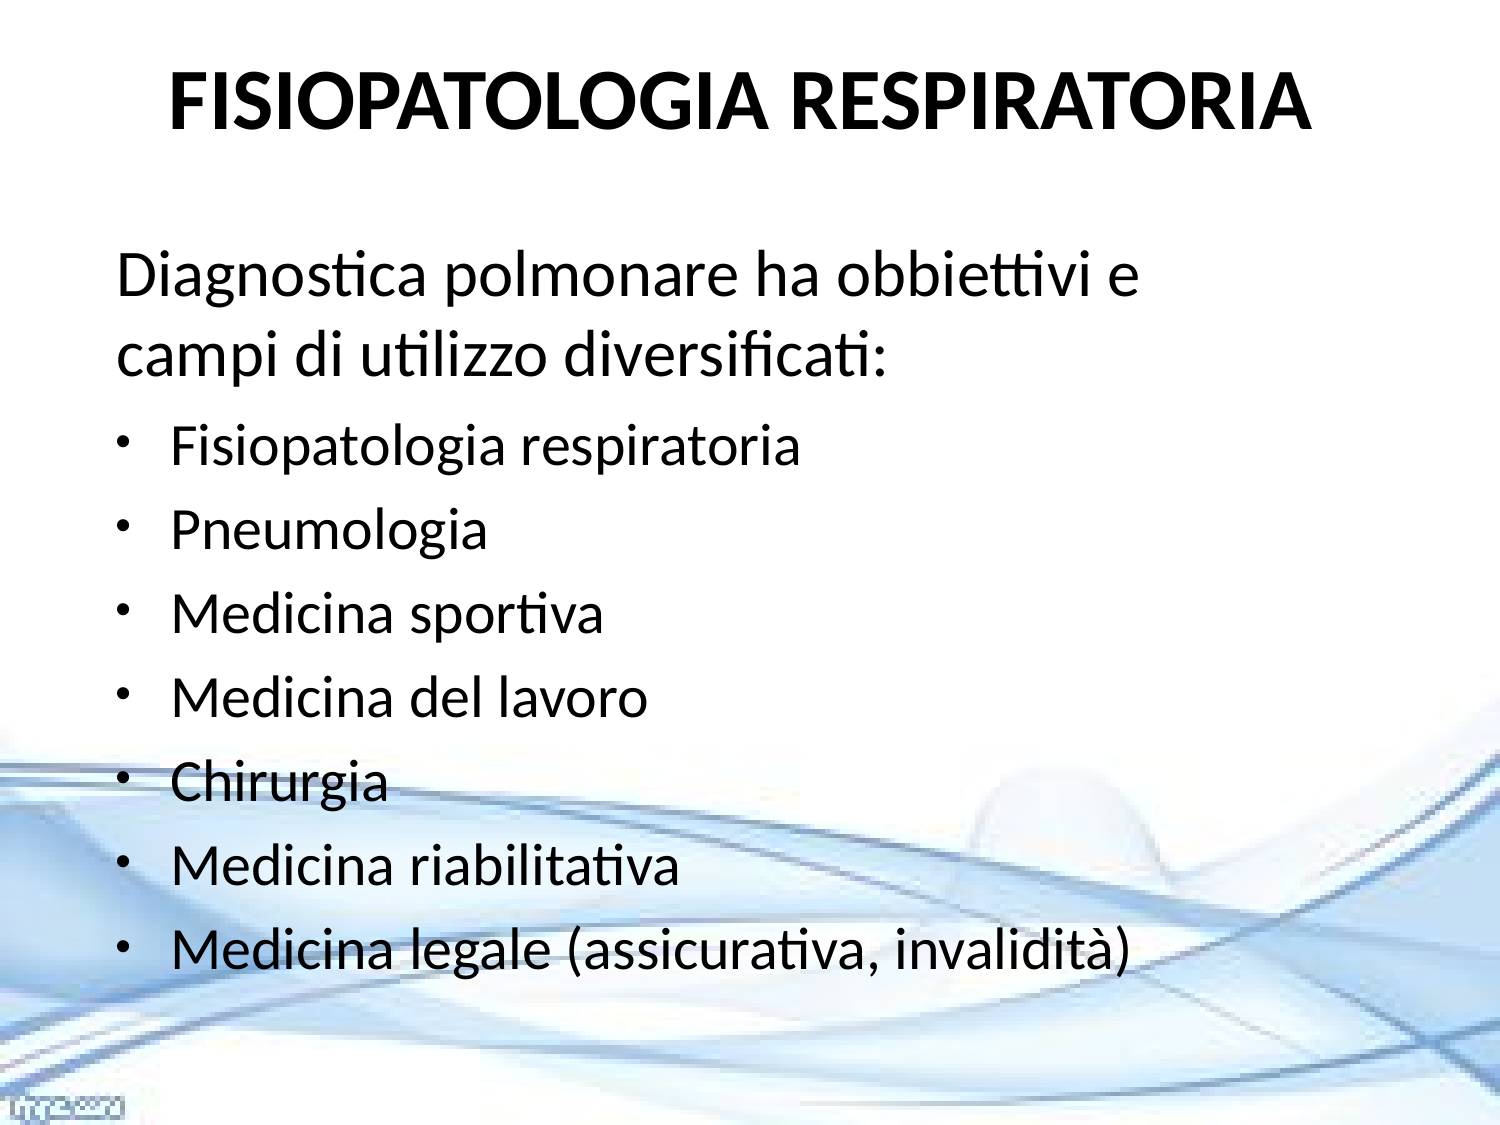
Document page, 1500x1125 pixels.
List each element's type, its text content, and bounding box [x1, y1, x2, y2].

text_box Diagnostica polmonare ha obbiettivi e campi di utilizzo diversificati: [101, 222, 1330, 397]
picture [0, 0, 1500, 1125]
title FISIOPATOLOGIA RESPIRATORIA [32, 0, 1450, 188]
list Fisiopatologia respiratoria Pneumologia Medicina sportiva Medicina del lavoro Chirurgia Medicina riabilitativa Medicina legale (assicurativa, invalidità) [100, 397, 1436, 992]
